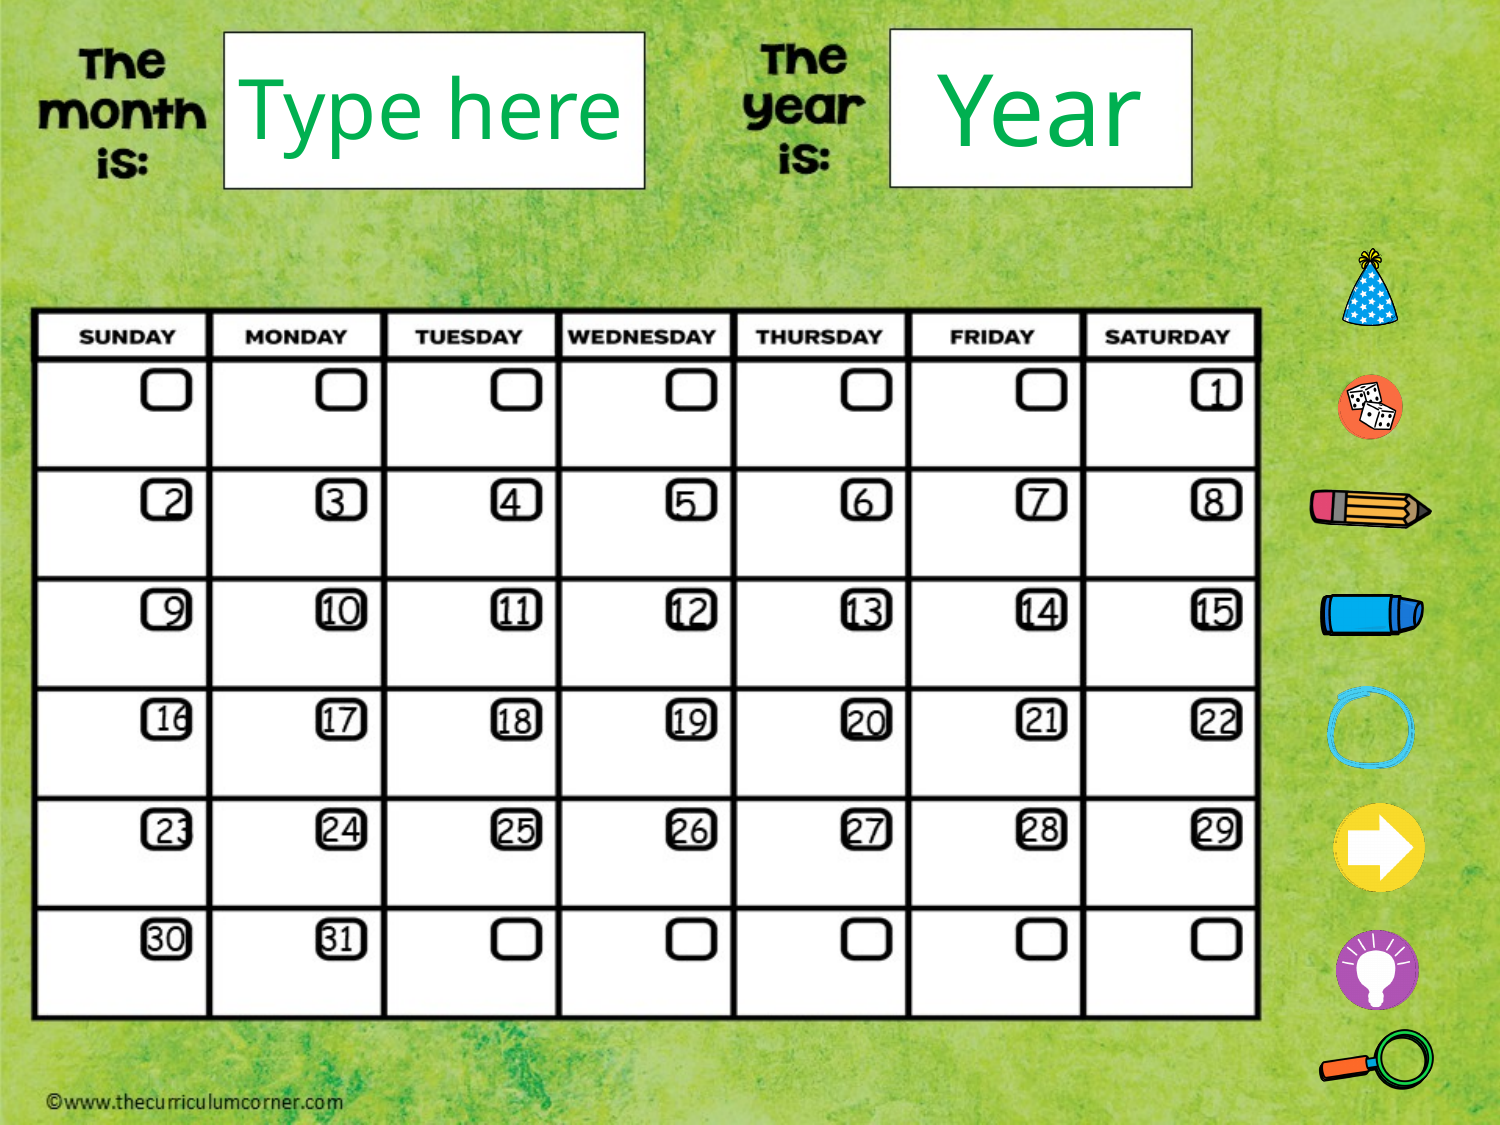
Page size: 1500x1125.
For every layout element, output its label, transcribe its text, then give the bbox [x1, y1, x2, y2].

text_box Type here [224, 49, 640, 164]
text_box Year [922, 39, 1158, 174]
picture [0, 0, 1500, 1125]
